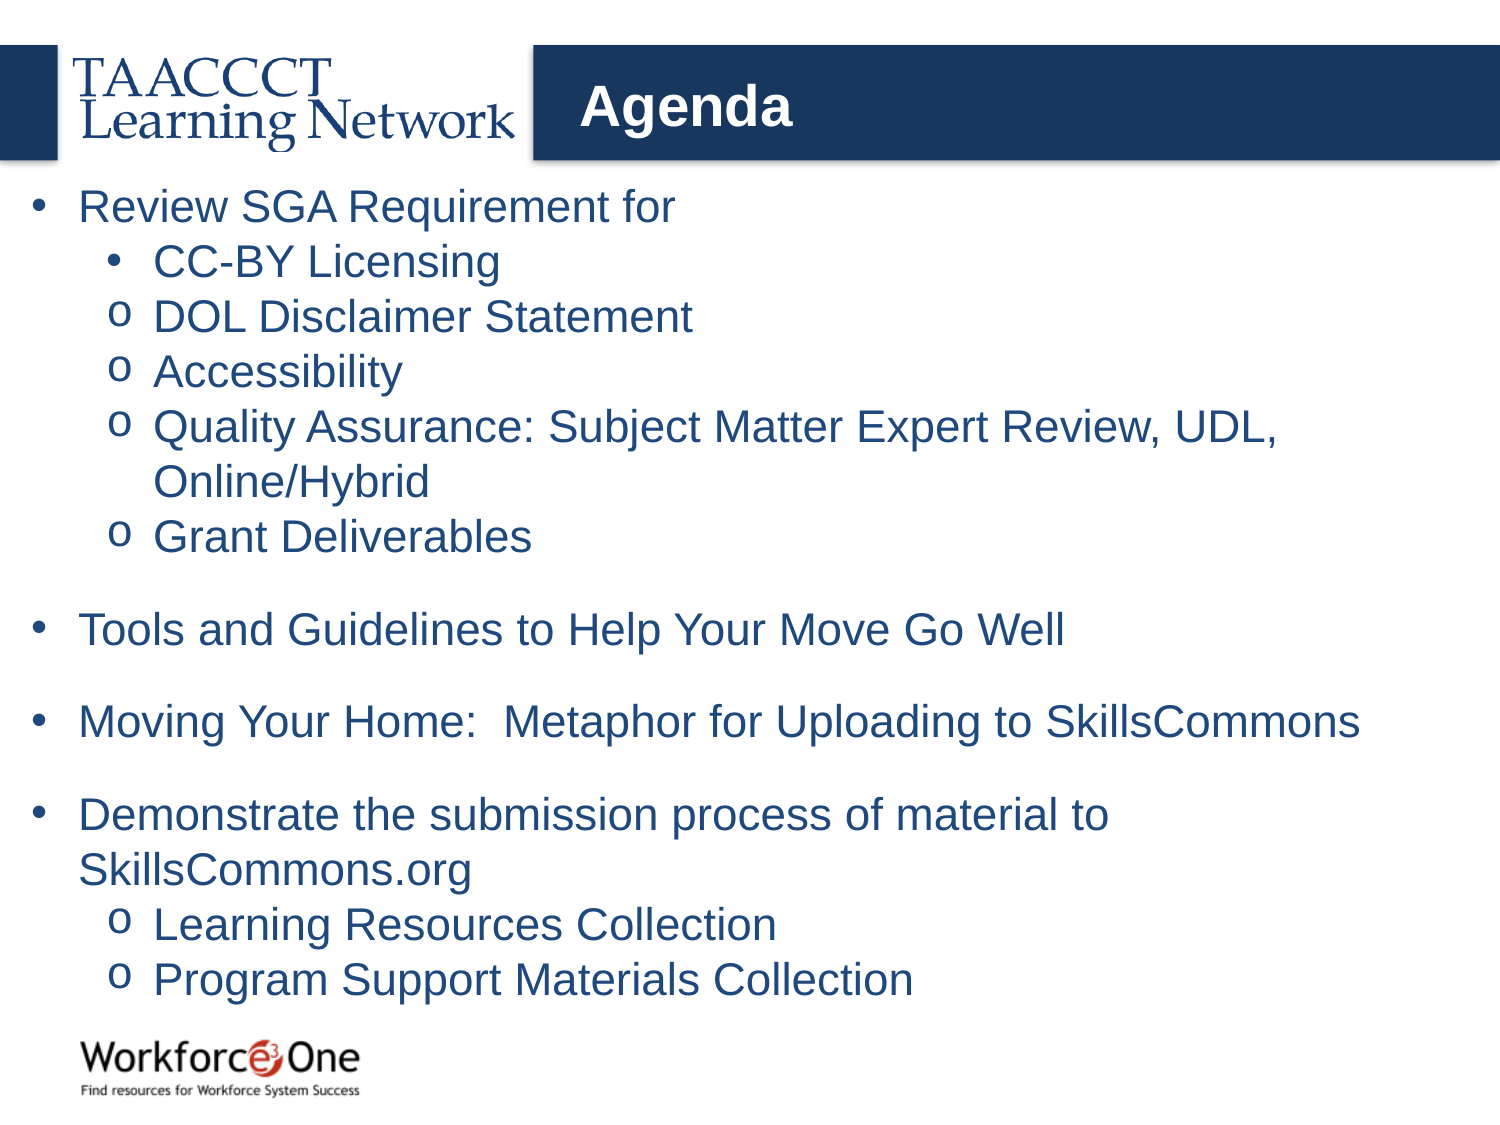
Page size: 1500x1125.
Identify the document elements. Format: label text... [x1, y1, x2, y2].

title Agenda [564, 45, 1425, 161]
picture [57, 1012, 384, 1125]
text_box Review SGA Requirement for CC-BY Licensing DOL Disclaimer Statement Accessibility Quality Assurance: Subject Matter Expert Review, UDL, Online/Hybrid Grant Deliverables Tools and Guidelines to Help Your Move Go Well Moving Your Home: Metaphor for Uploading to SkillsCommons Demonstrate the submission process of material to SkillsCommons.org Learning Resources Collection Program Support Materials Collection [16, 169, 1500, 1012]
